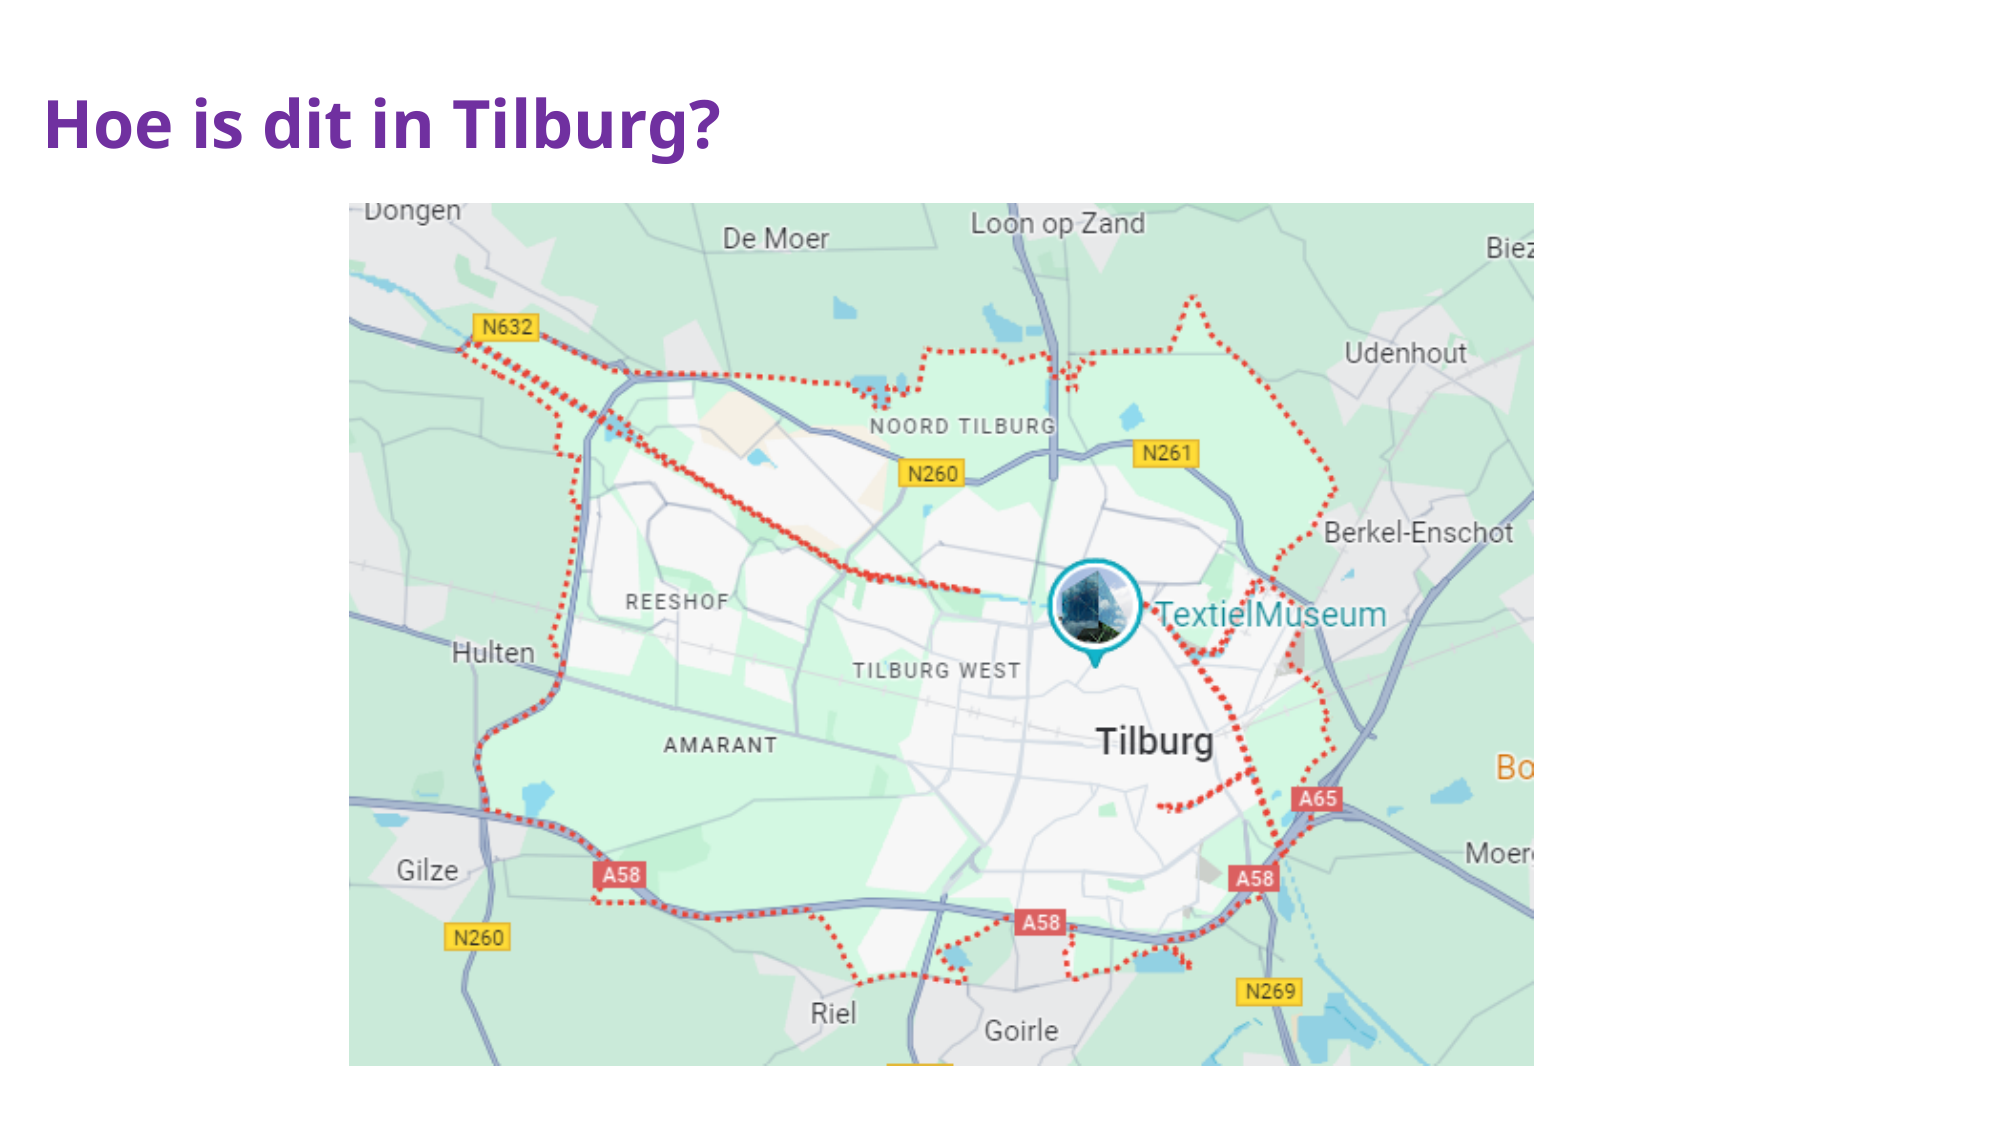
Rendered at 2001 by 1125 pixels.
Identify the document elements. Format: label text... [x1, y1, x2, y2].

title Hoe is dit in Tilburg? [27, 18, 1753, 237]
picture [349, 203, 1534, 1066]
